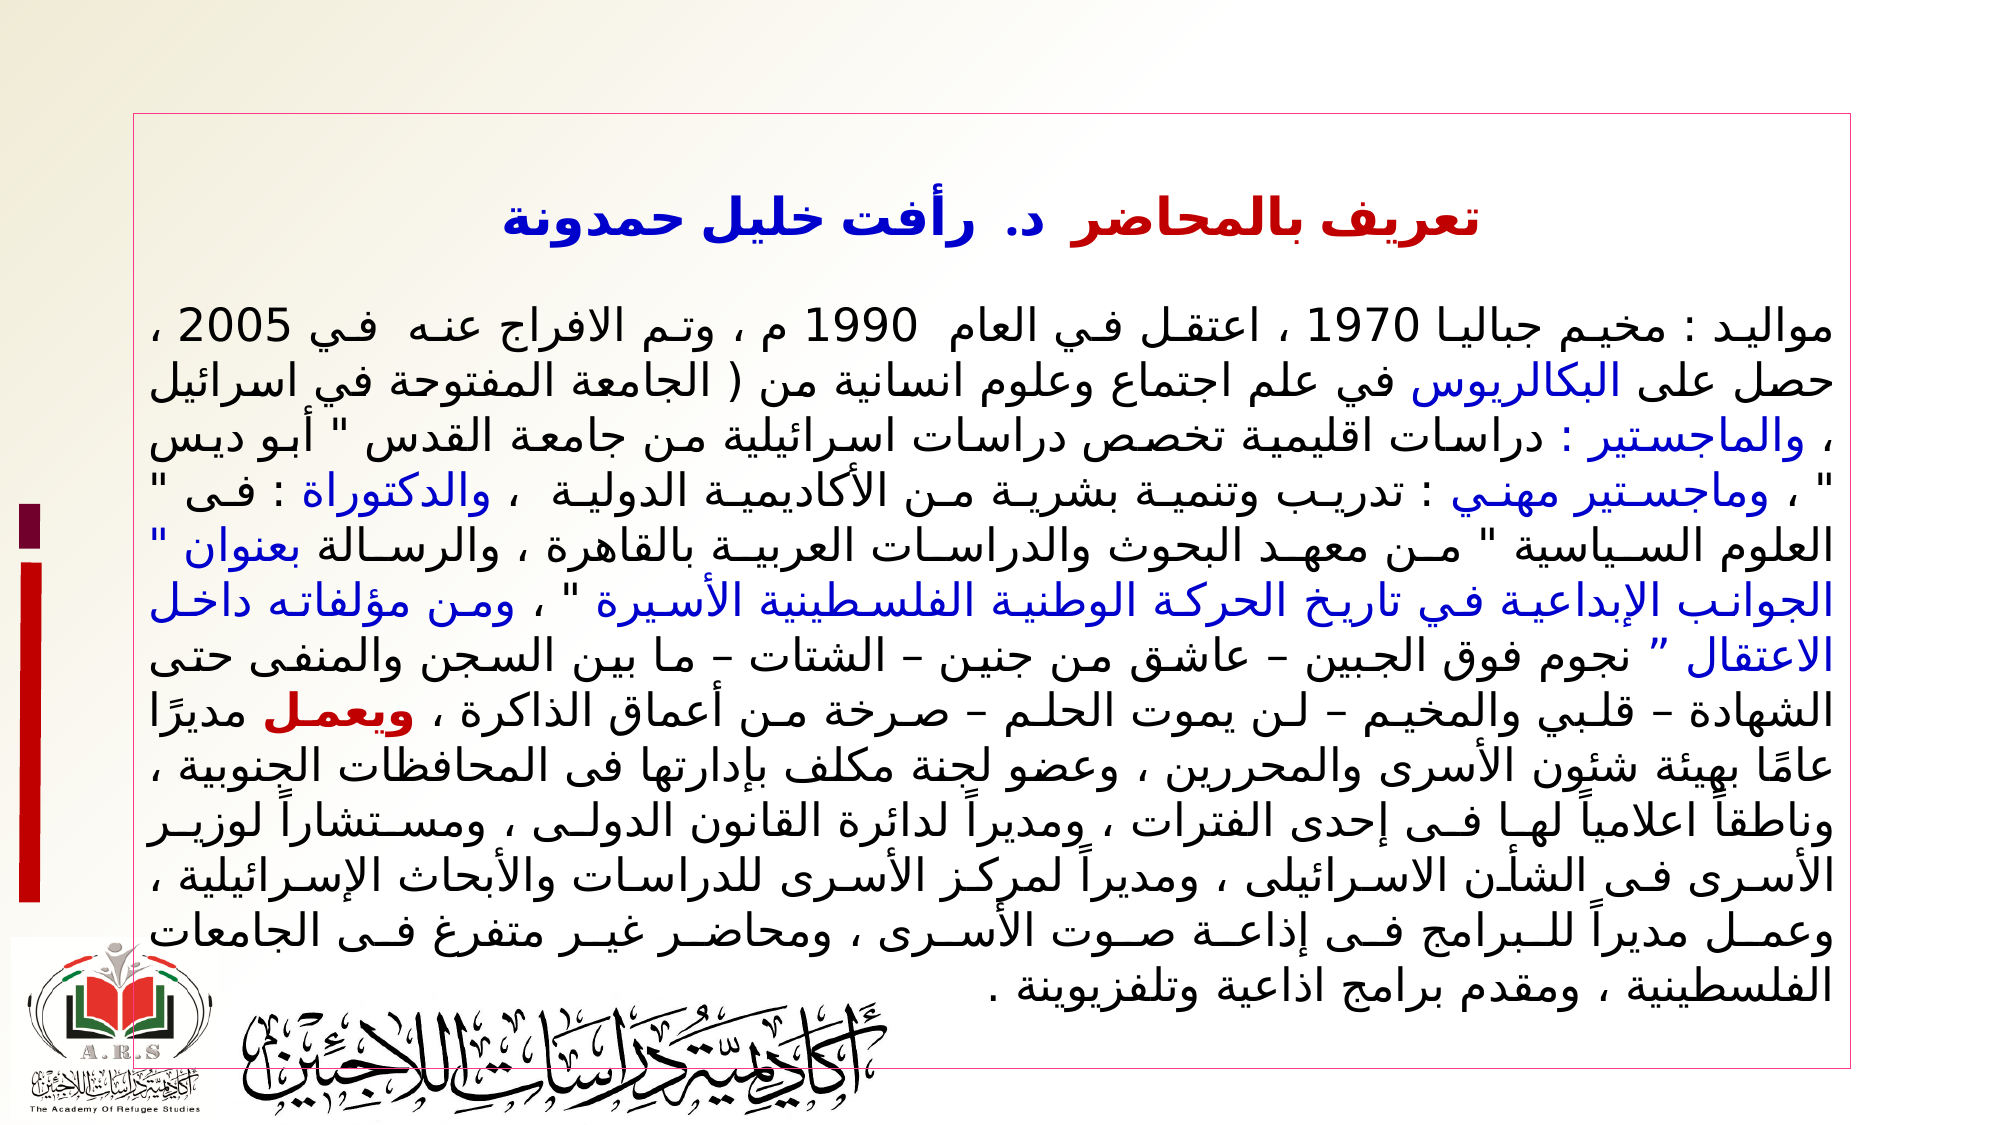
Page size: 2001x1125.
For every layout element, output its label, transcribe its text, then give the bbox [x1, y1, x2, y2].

picture [11, 937, 219, 1120]
picture [234, 1069, 891, 1125]
text_box تعريف بالمحاضر د. رأفت خليل حمدونة مواليد : مخيم جباليا 1970 ، اعتقل في العام 1990 م ، وتم الافراج عنه في 2005 ، حصل على البكالريوس في علم اجتماع وعلوم انسانية من ( الجامعة المفتوحة في اسرائيل ، والماجستير : دراسات اقليمية تخصص دراسات اسرائيلية من جامعة القدس " أبو ديس " ، وماجستير مهني : تدريب وتنمية بشرية من الأكاديمية الدولية ، والدكتوراة : فى " العلوم السياسية " من معهد البحوث والدراسات العربية بالقاهرة ، والرسالة بعنوان " الجوانب الإبداعية في تاريخ الحركة الوطنية الفلسطينية الأسيرة " ، ومن مؤلفاته داخل الاعتقال ” نجوم فوق الجبين – عاشق من جنين – الشتات – ما بين السجن والمنفى حتى الشهادة – قلبي والمخيم – لن يموت الحلم – صرخة من أعماق الذاكرة ، ويعمل مديرًا عامًا بهيئة شئون الأسرى والمحررين ، وعضو لجنة مكلف بإدارتها فى المحافظات الجنوبية ، وناطقاً اعلامياً لها فى إحدى الفترات ، ومديراً لدائرة القانون الدولى ، ومستشاراً لوزير الأسرى فى الشأن الاسرائيلى ، ومديراً لمركز الأسرى للدراسات والأبحاث الإسرائيلية ، وعمل مديراً للبرامج فى إذاعة صوت الأسرى ، ومحاضر غير متفرغ فى الجامعات الفلسطينية ، ومقدم برامج اذاعية وتلفزيوينة . [133, 113, 1851, 1069]
